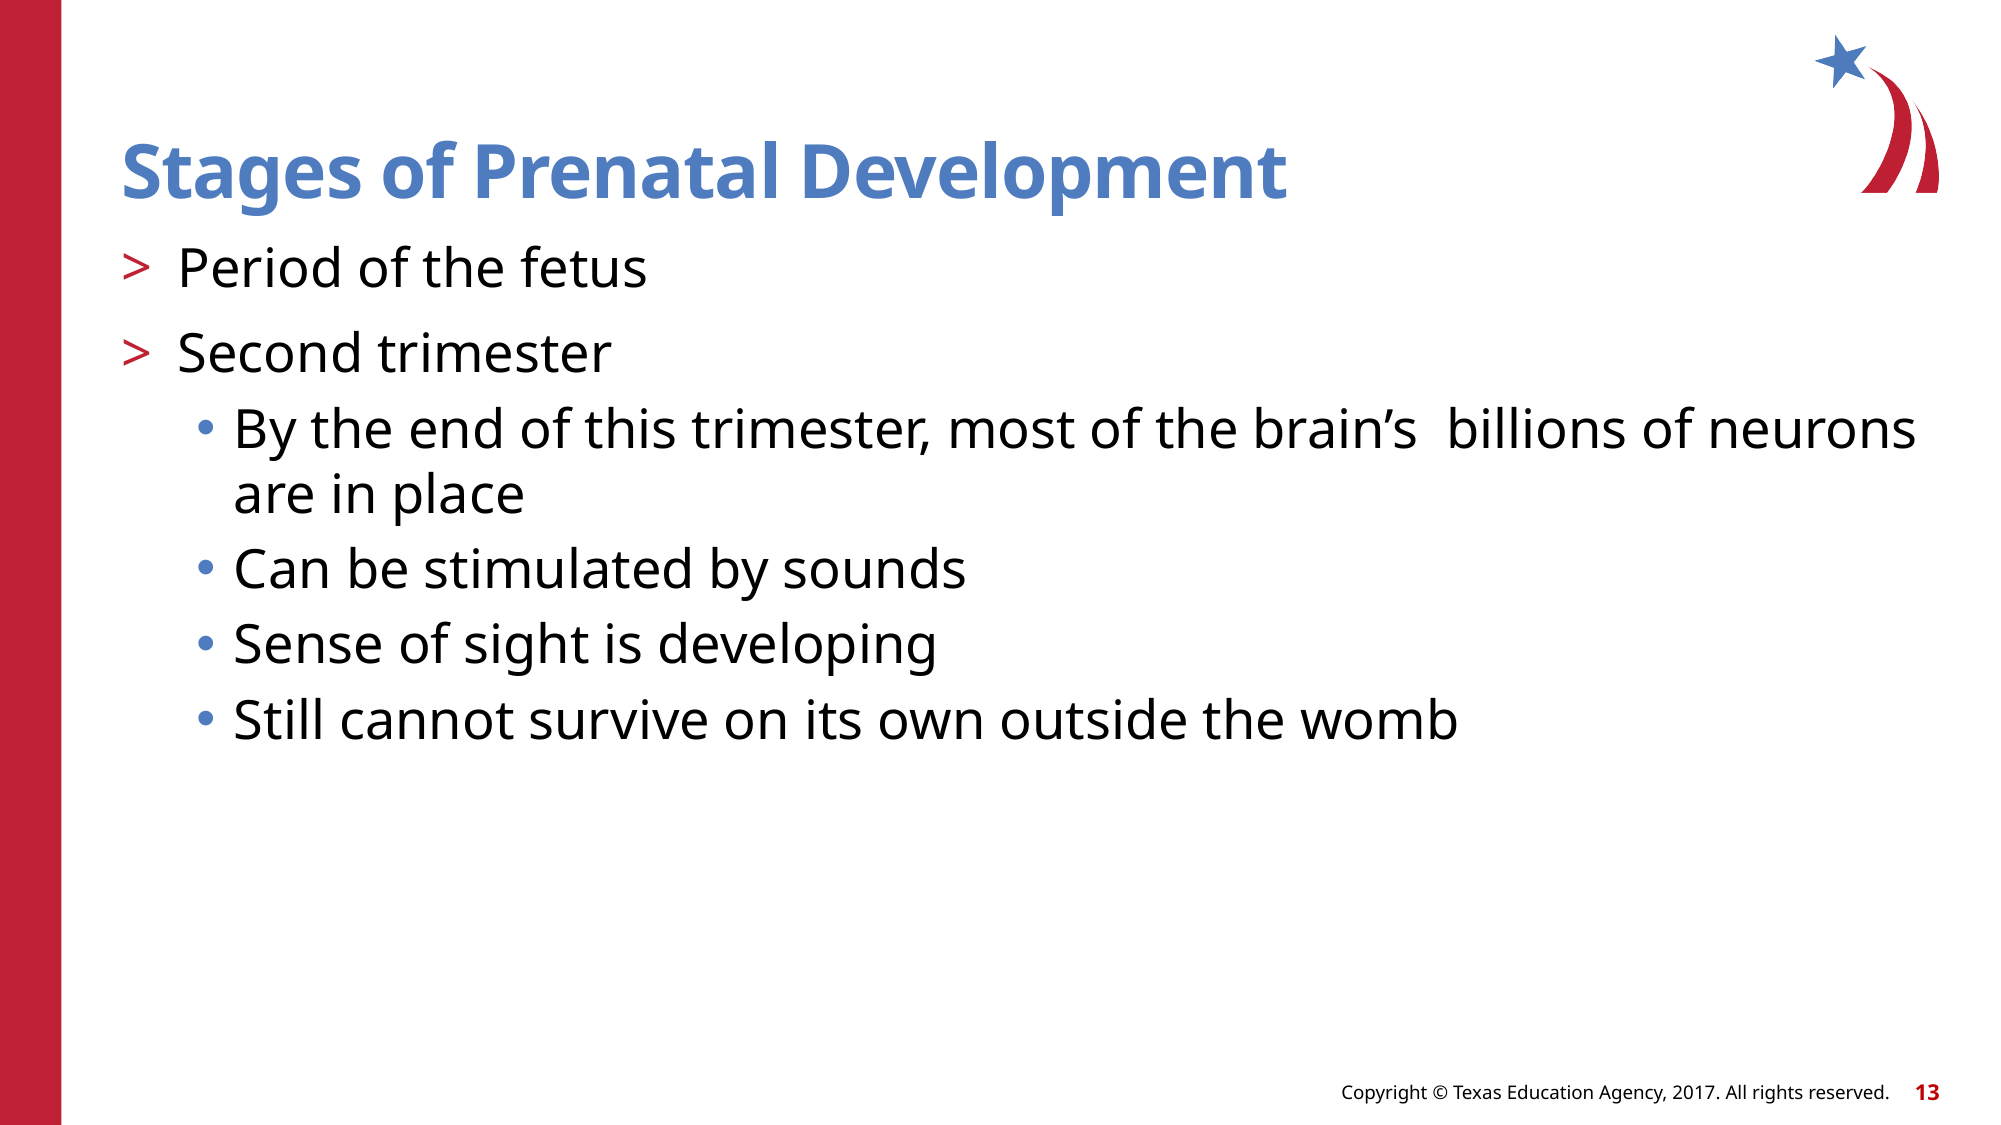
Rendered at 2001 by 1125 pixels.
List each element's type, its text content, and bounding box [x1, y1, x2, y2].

picture [1814, 34, 1939, 193]
text_box Stages of Prenatal Development [121, 71, 1772, 216]
list Period of the fetus Second trimester By the end of this trimester, most of the brain’s billions of neurons are in place Can be stimulated by sounds Sense of sight is developing Still cannot survive on its own outside the womb [121, 233, 1936, 1010]
